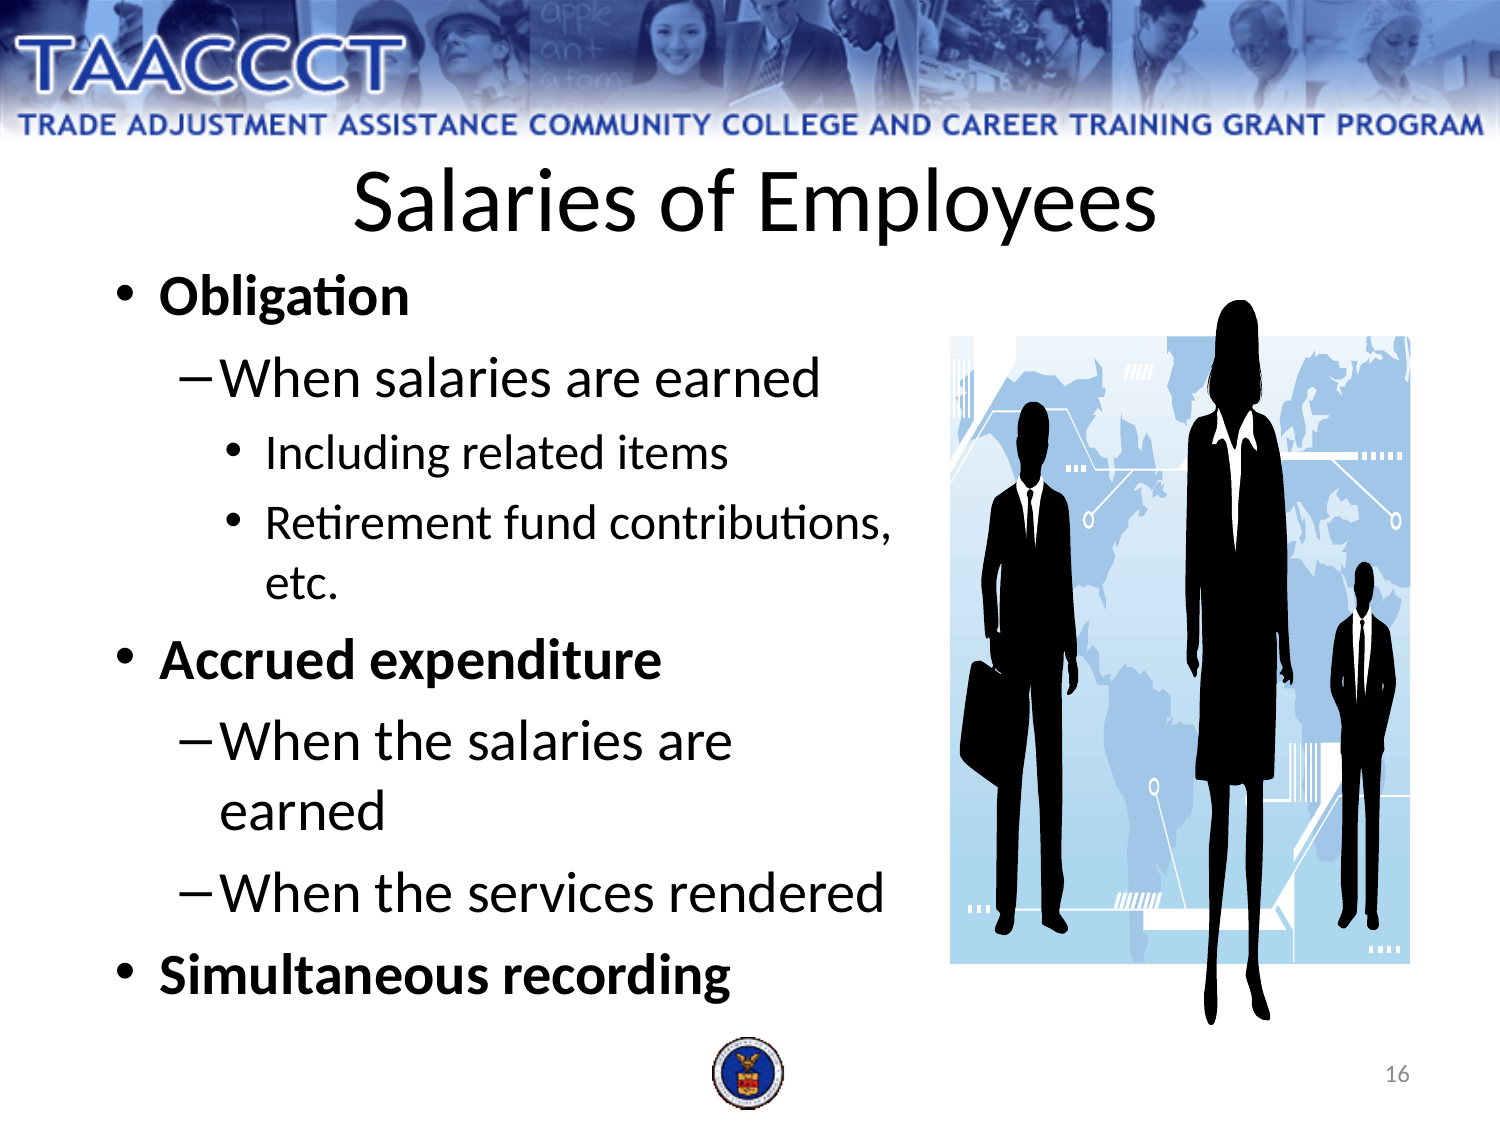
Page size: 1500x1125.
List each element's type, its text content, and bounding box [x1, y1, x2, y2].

list Obligation When salaries are earned Including related items Retirement fund contributions, etc. Accrued expenditure When the salaries are earned When the services rendered Simultaneous recording [99, 249, 913, 1125]
title Salaries of Employees [62, 99, 1451, 251]
picture [0, 0, 1500, 155]
slide_number 16 [1074, 1042, 1425, 1103]
picture [949, 299, 1411, 1026]
